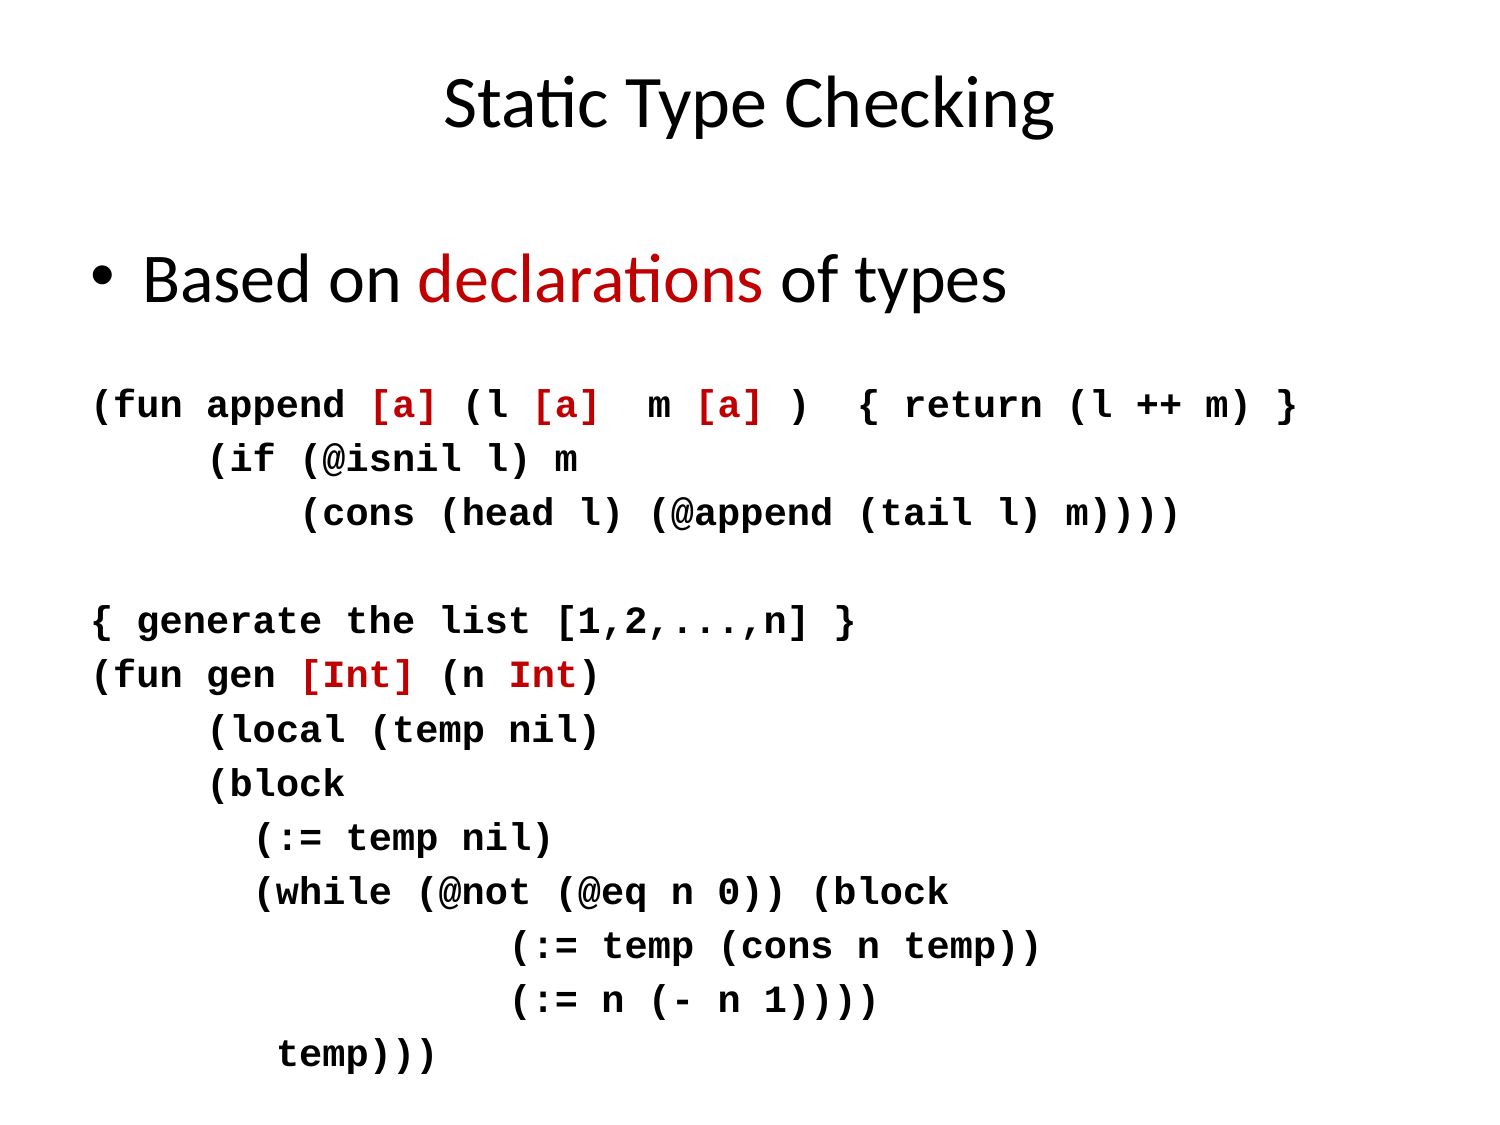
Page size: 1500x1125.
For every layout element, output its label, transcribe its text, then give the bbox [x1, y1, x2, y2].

title Static Type Checking [75, 45, 1425, 150]
list Based on declarations of types (fun append [a] (l [a] m [a] ) { return (l ++ m) } (if (@isnil l) m (cons (head l) (@append (tail l) m)))) { generate the list [1,2,...,n] } (fun gen [Int] (n Int) (local (temp nil) (block (:= temp nil) (while (@not (@eq n 0)) (block (:= temp (cons n temp)) (:= n (- n 1)))) temp))) [75, 224, 1425, 1088]
